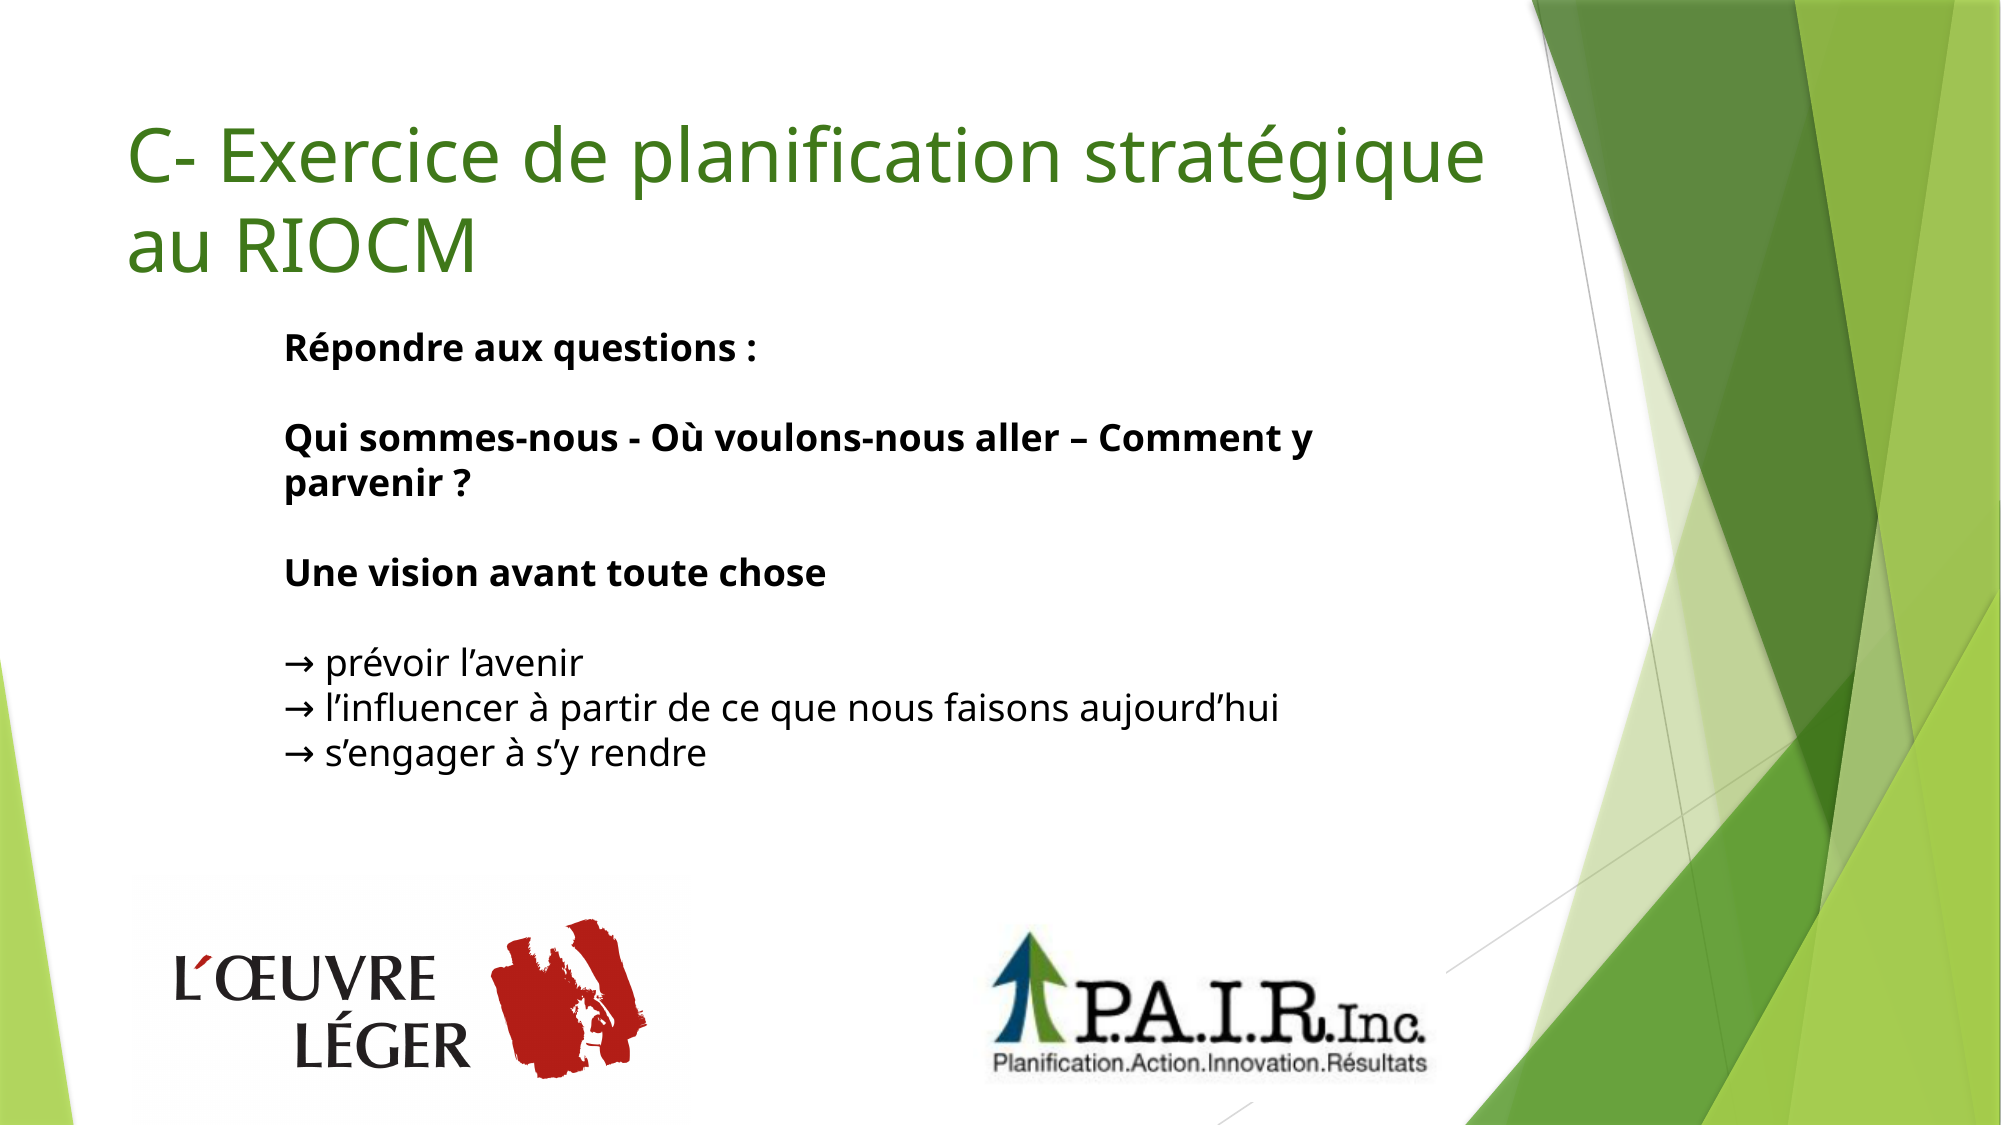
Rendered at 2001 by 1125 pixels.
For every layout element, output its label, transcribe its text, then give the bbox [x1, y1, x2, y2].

title C- Exercice de planification stratégique au RIOCM [111, 99, 1522, 317]
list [972, 898, 1446, 1103]
text_box Répondre aux questions : Qui sommes-nous - Où voulons-nous aller – Comment y parvenir ? Une vision avant toute chose → prévoir l’avenir → l’influencer à partir de ce que nous faisons aujourd’hui → s’engager à s’y rendre [268, 316, 1364, 1007]
picture [131, 875, 691, 1125]
